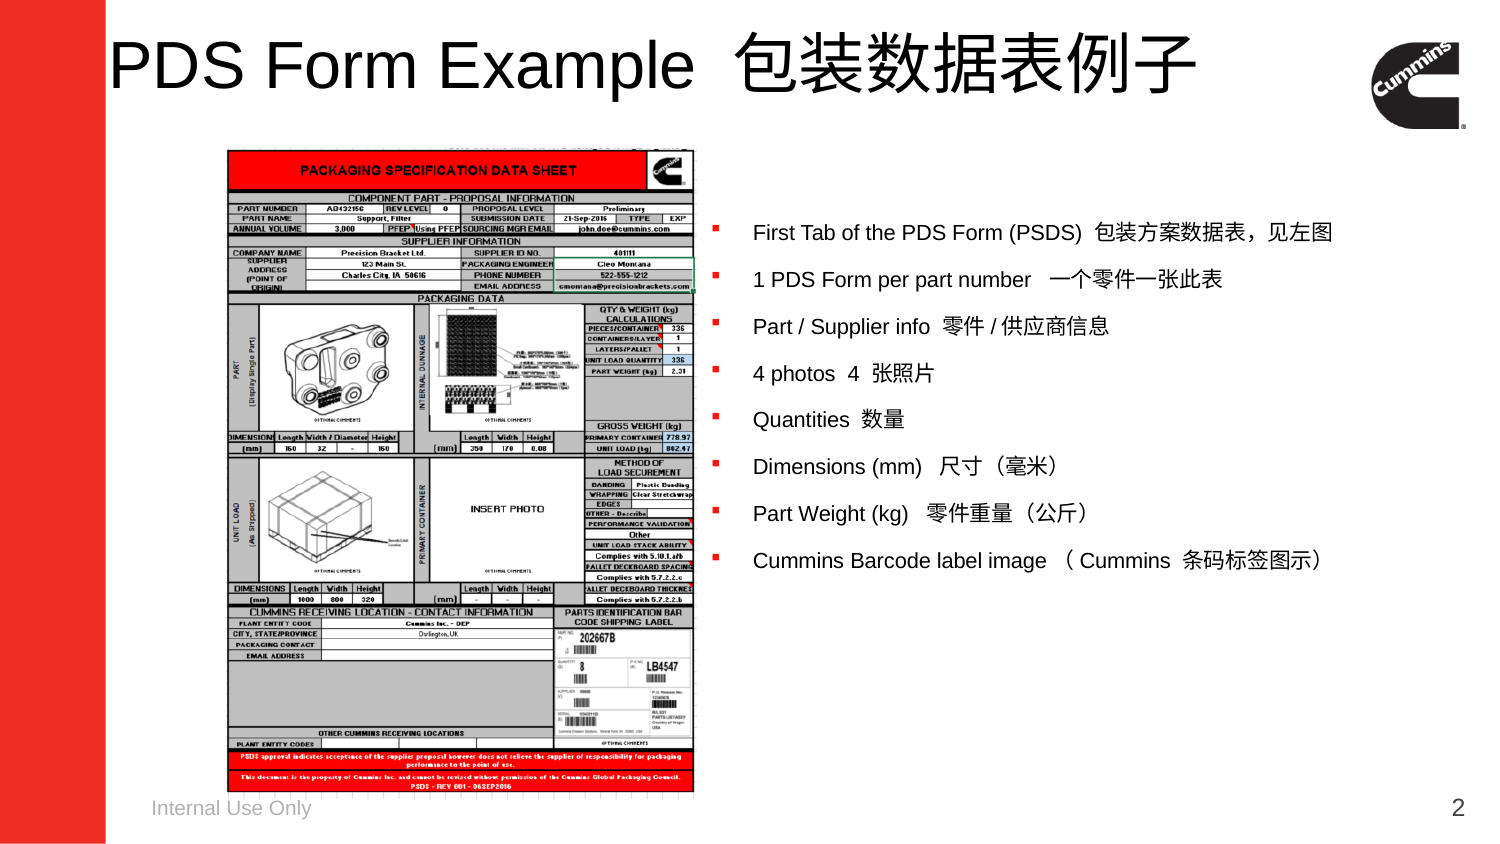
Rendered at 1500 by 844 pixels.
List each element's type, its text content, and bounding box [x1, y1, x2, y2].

title PDS Form Example 包装数据表例子 [108, 10, 1209, 121]
picture [1369, 40, 1468, 131]
text_box First Tab of the PDS Form (PSDS) 包装方案数据表，见左图 1 PDS Form per part number 一个零件一张此表 Part / Supplier info 零件/供应商信息 4 photos 4 张照片 Quantities 数量 Dimensions (mm) 尺寸（毫米） Part Weight (kg) 零件重量（公斤） Cummins Barcode label image（Cummins 条码标签图示） [701, 197, 1399, 581]
footer Internal Use Only [151, 782, 658, 828]
picture [225, 148, 697, 800]
slide_number 2 [1389, 784, 1481, 829]
